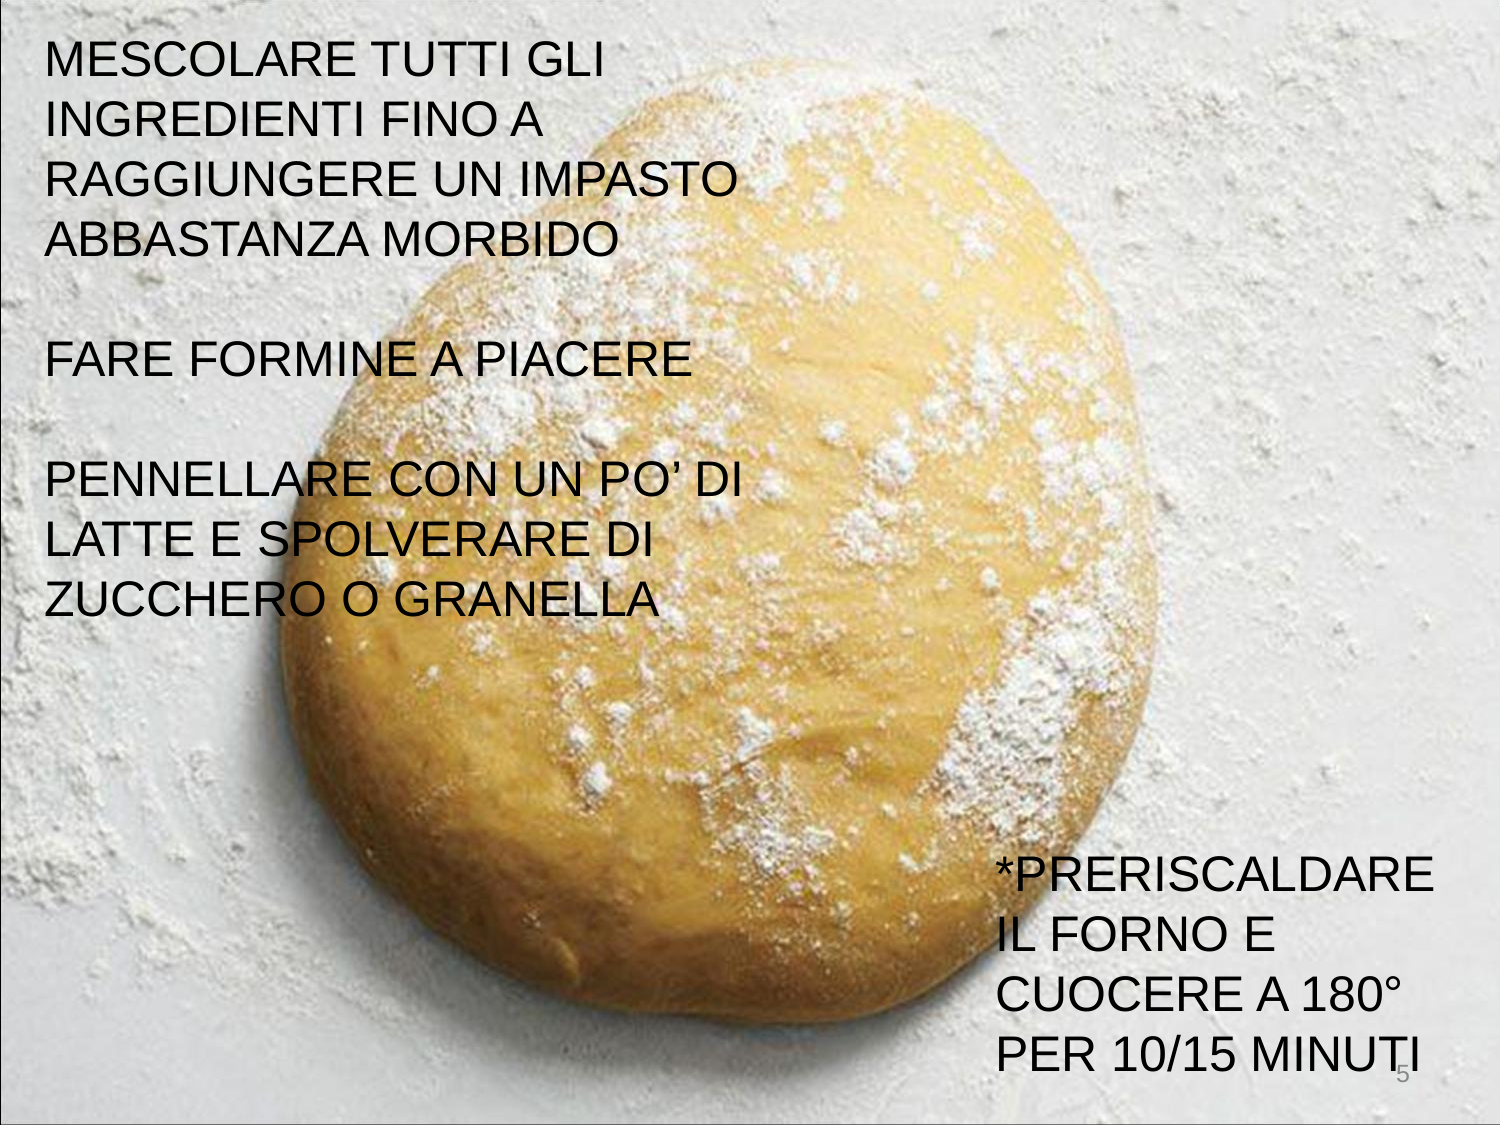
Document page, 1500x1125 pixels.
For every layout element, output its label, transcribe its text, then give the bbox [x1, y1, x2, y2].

text_box *PRERISCALDARE IL FORNO E CUOCERE A 180° PER 10/15 MINUTI [980, 834, 1500, 1092]
text_box MESCOLARE TUTTI GLI INGREDIENTI FINO A RAGGIUNGERE UN IMPASTO ABBASTANZA MORBIDO FARE FORMINE A PIACERE PENNELLARE CON UN PO’ DI LATTE E SPOLVERARE DI ZUCCHERO O GRANELLA [29, 19, 798, 641]
picture [0, 0, 1500, 1125]
